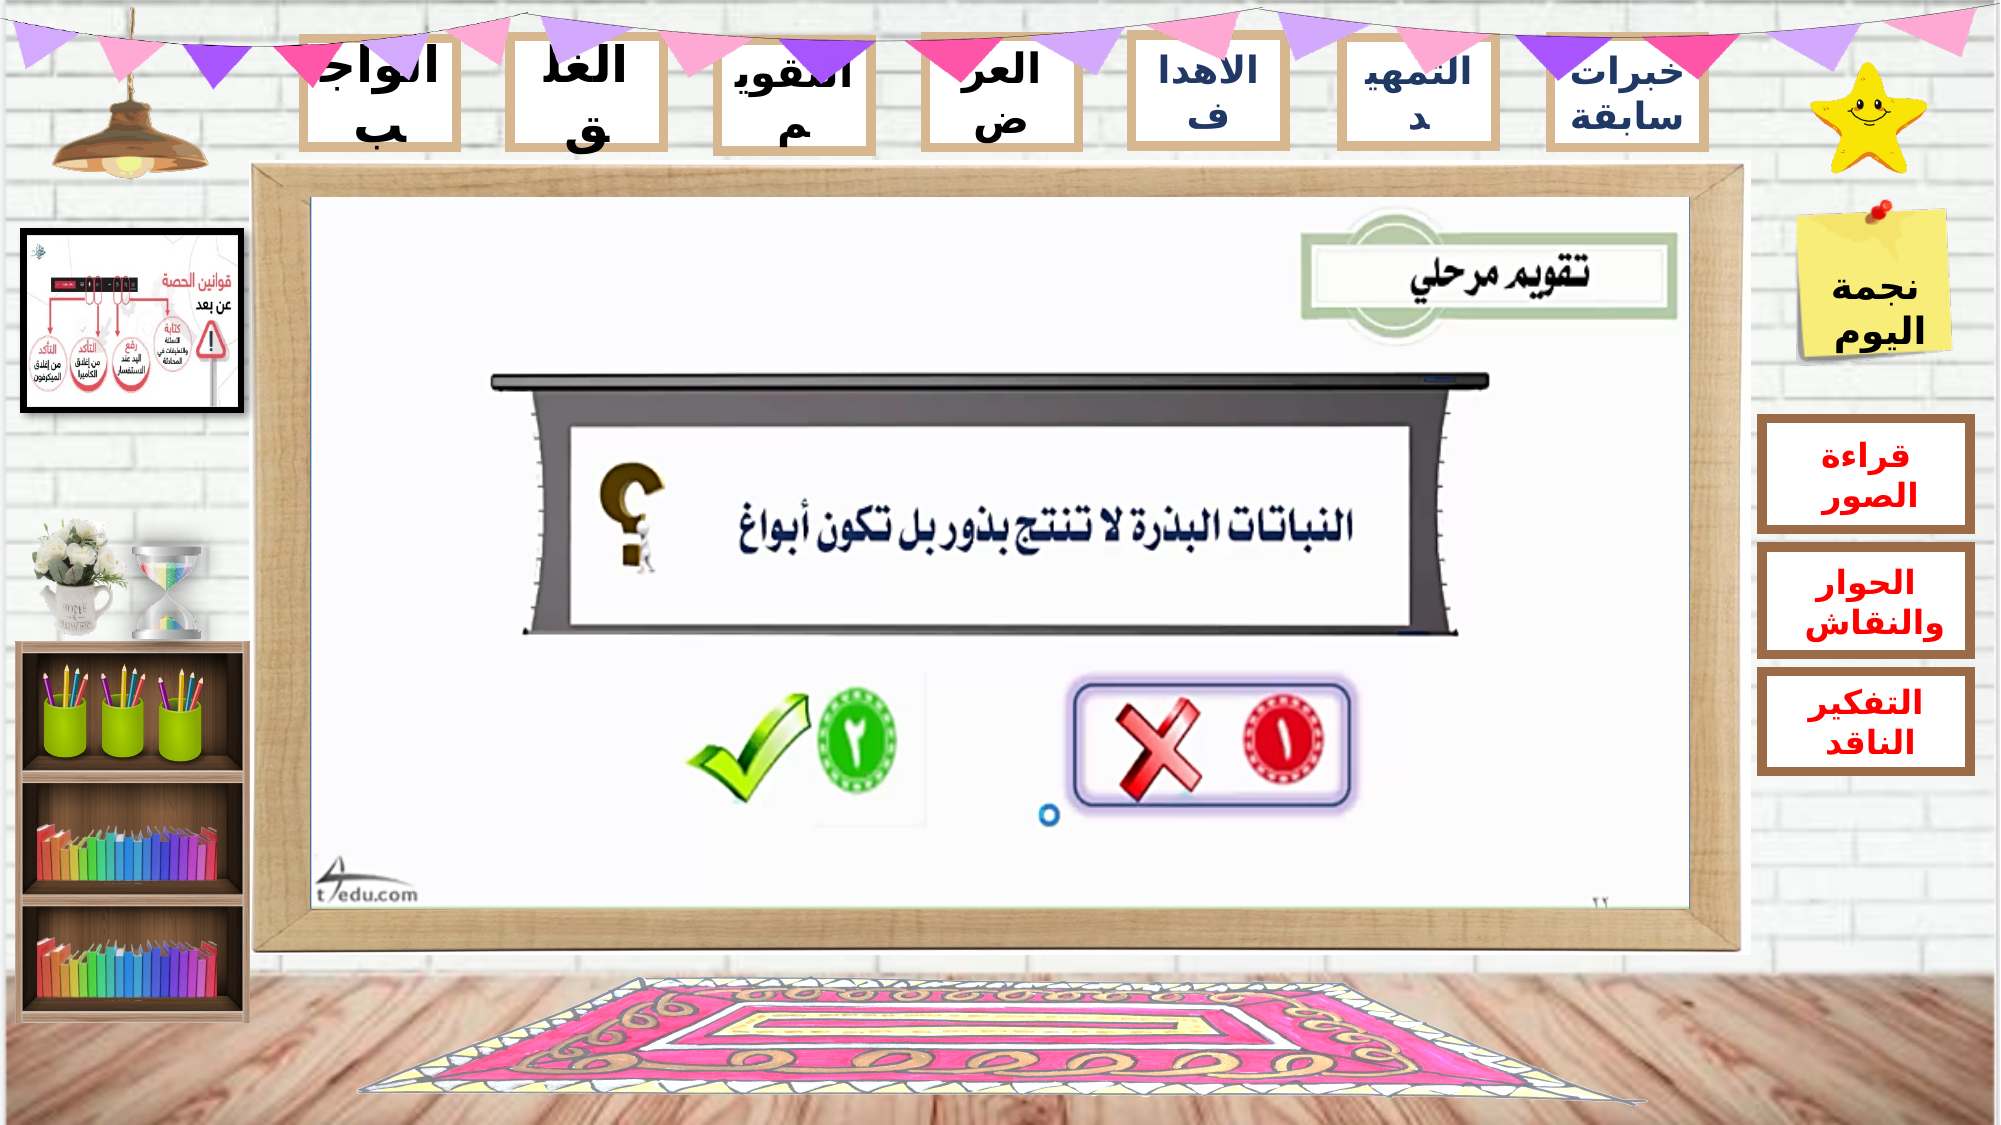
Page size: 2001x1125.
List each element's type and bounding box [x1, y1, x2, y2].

text_box [1762, 418, 1971, 772]
picture [0, 0, 2000, 1125]
